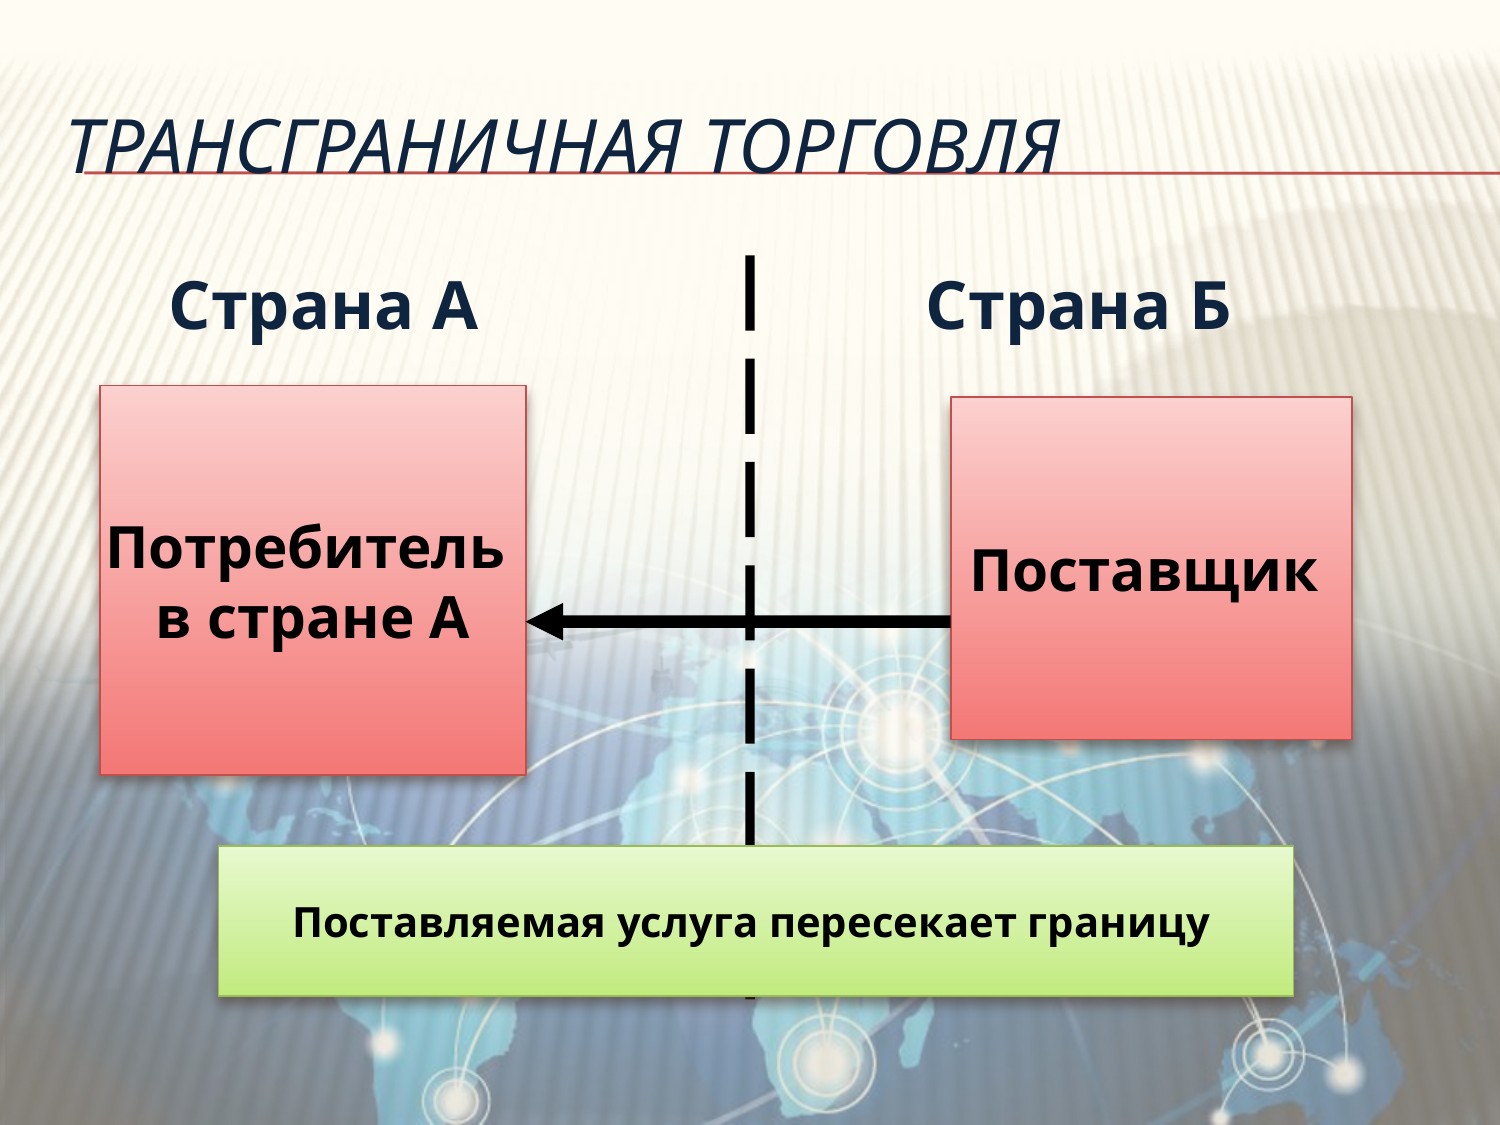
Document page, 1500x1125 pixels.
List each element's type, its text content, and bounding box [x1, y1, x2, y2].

title Трансграничная торговля [50, 75, 1475, 213]
list Страна А Страна Б [49, 254, 1476, 323]
picture [0, 324, 1500, 1125]
